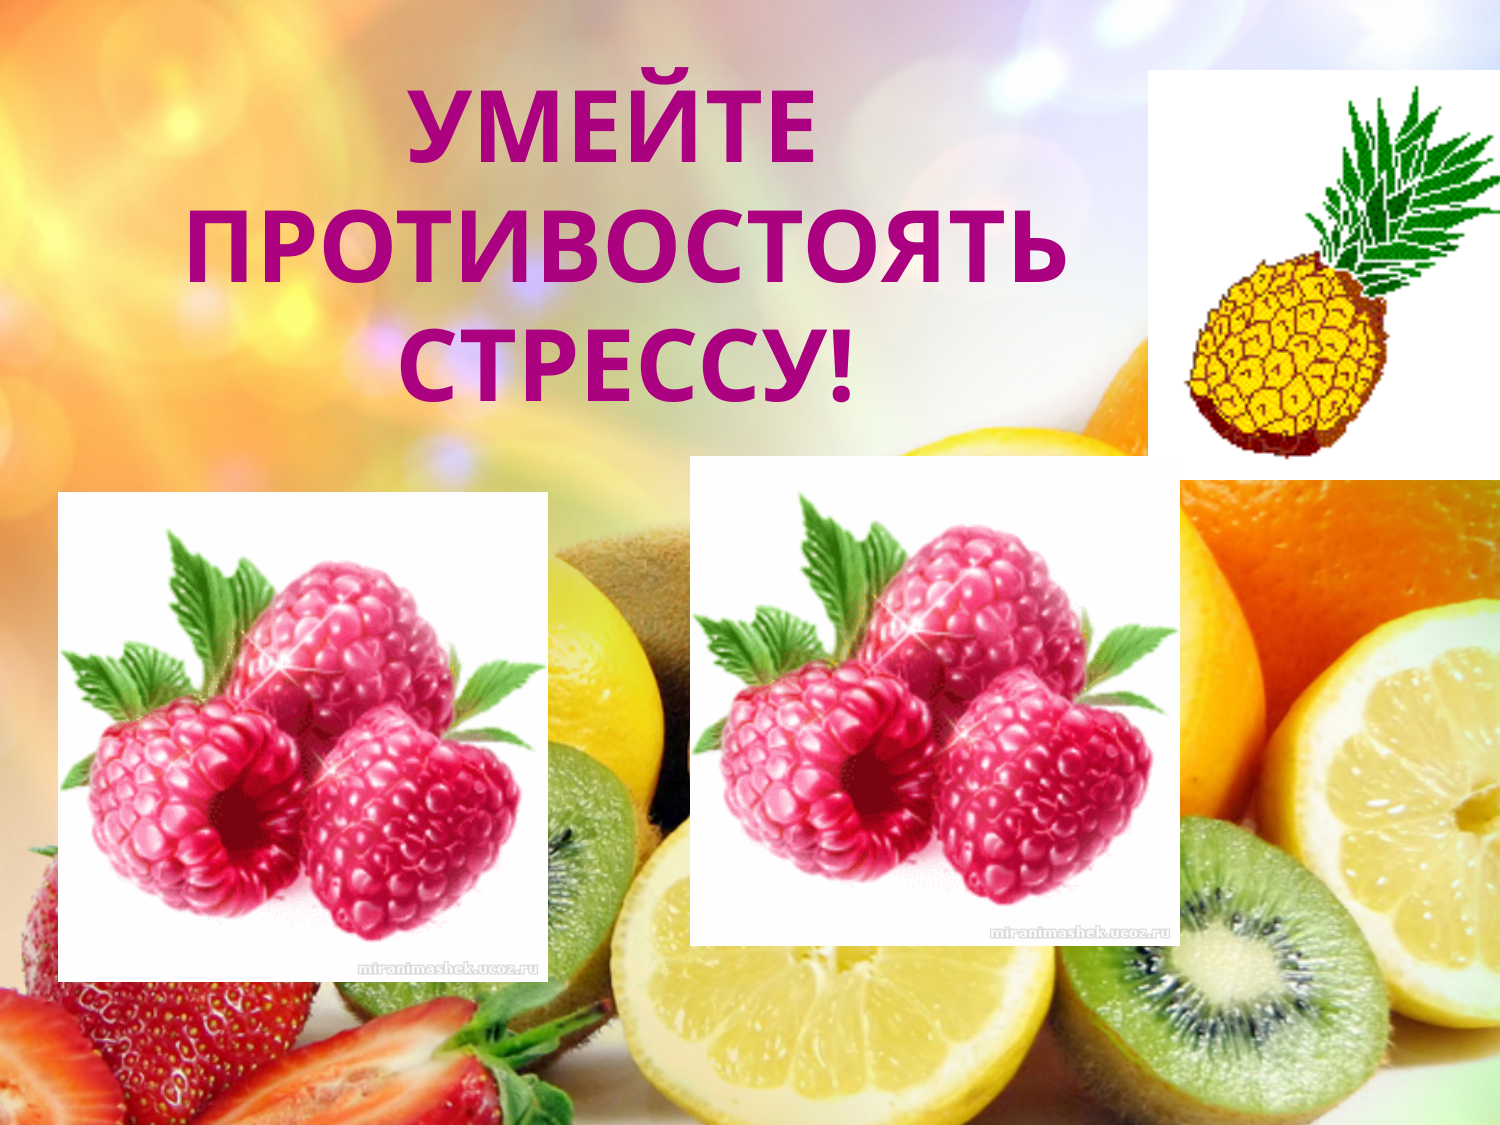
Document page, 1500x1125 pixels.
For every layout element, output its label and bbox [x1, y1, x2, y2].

picture [0, 0, 1500, 1125]
list [1148, 70, 1500, 480]
